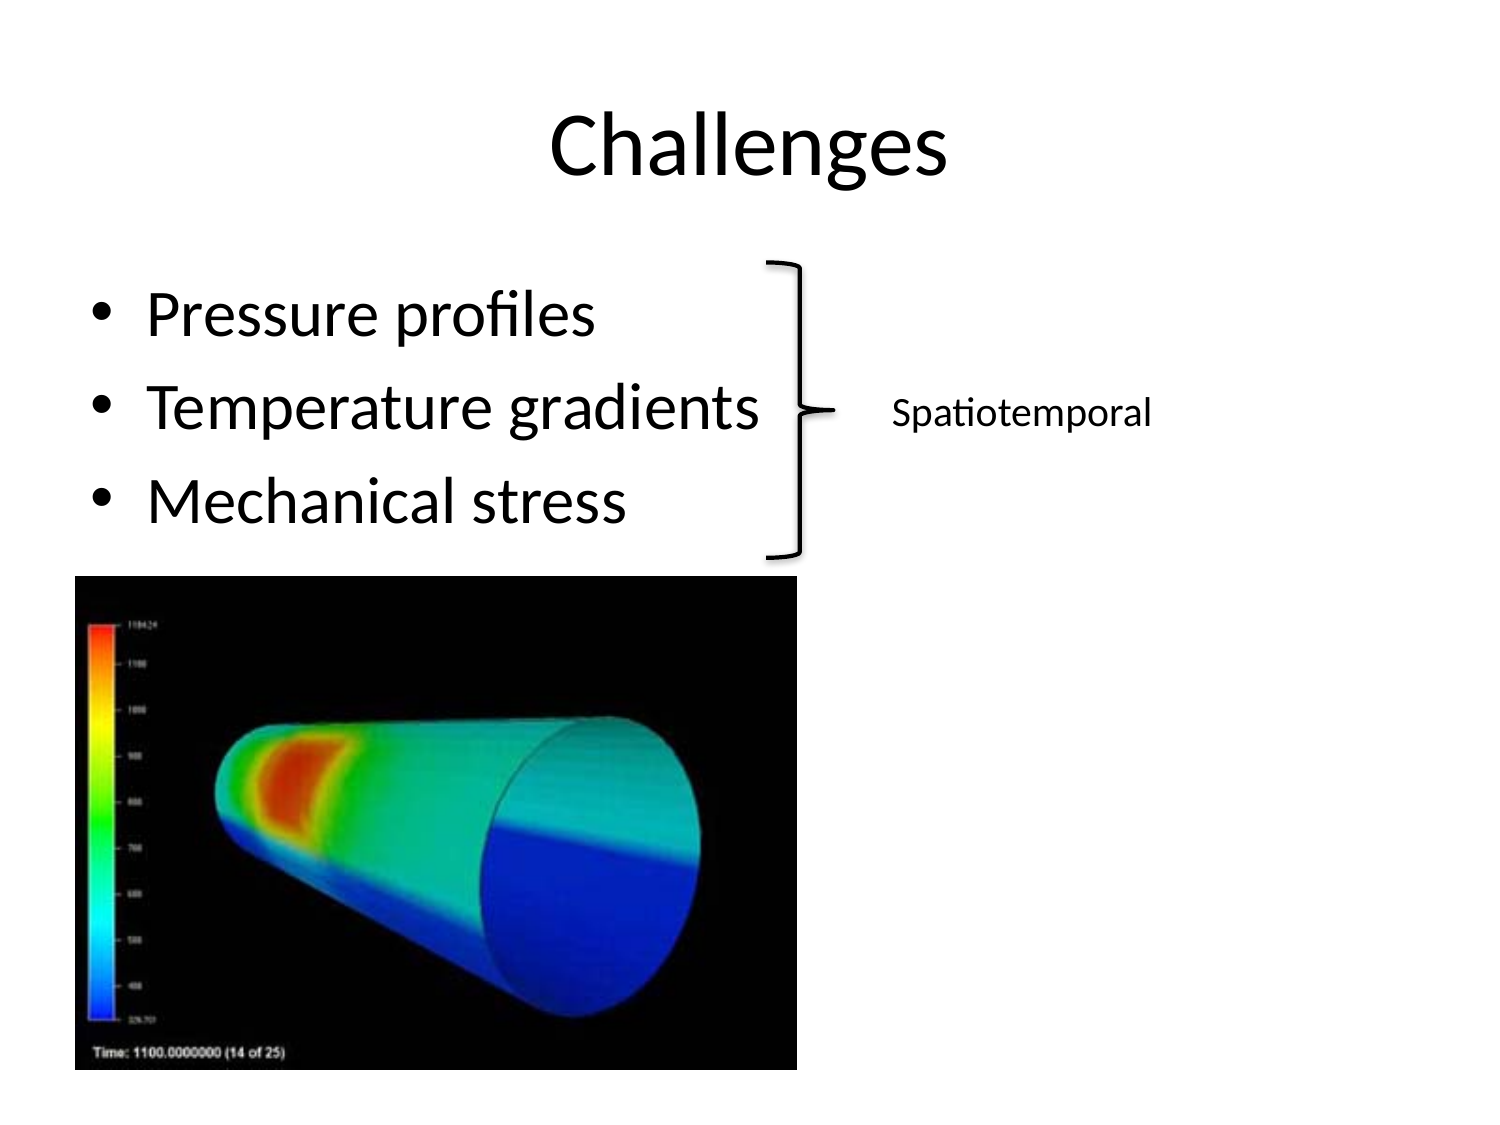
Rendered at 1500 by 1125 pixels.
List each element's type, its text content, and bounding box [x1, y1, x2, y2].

text_box Spatiotemporal [877, 377, 1168, 442]
title Challenges [75, 45, 1425, 233]
list Pressure profiles Temperature gradients Mechanical stress [75, 262, 1264, 619]
text_box [766, 260, 836, 560]
picture [74, 576, 798, 1070]
